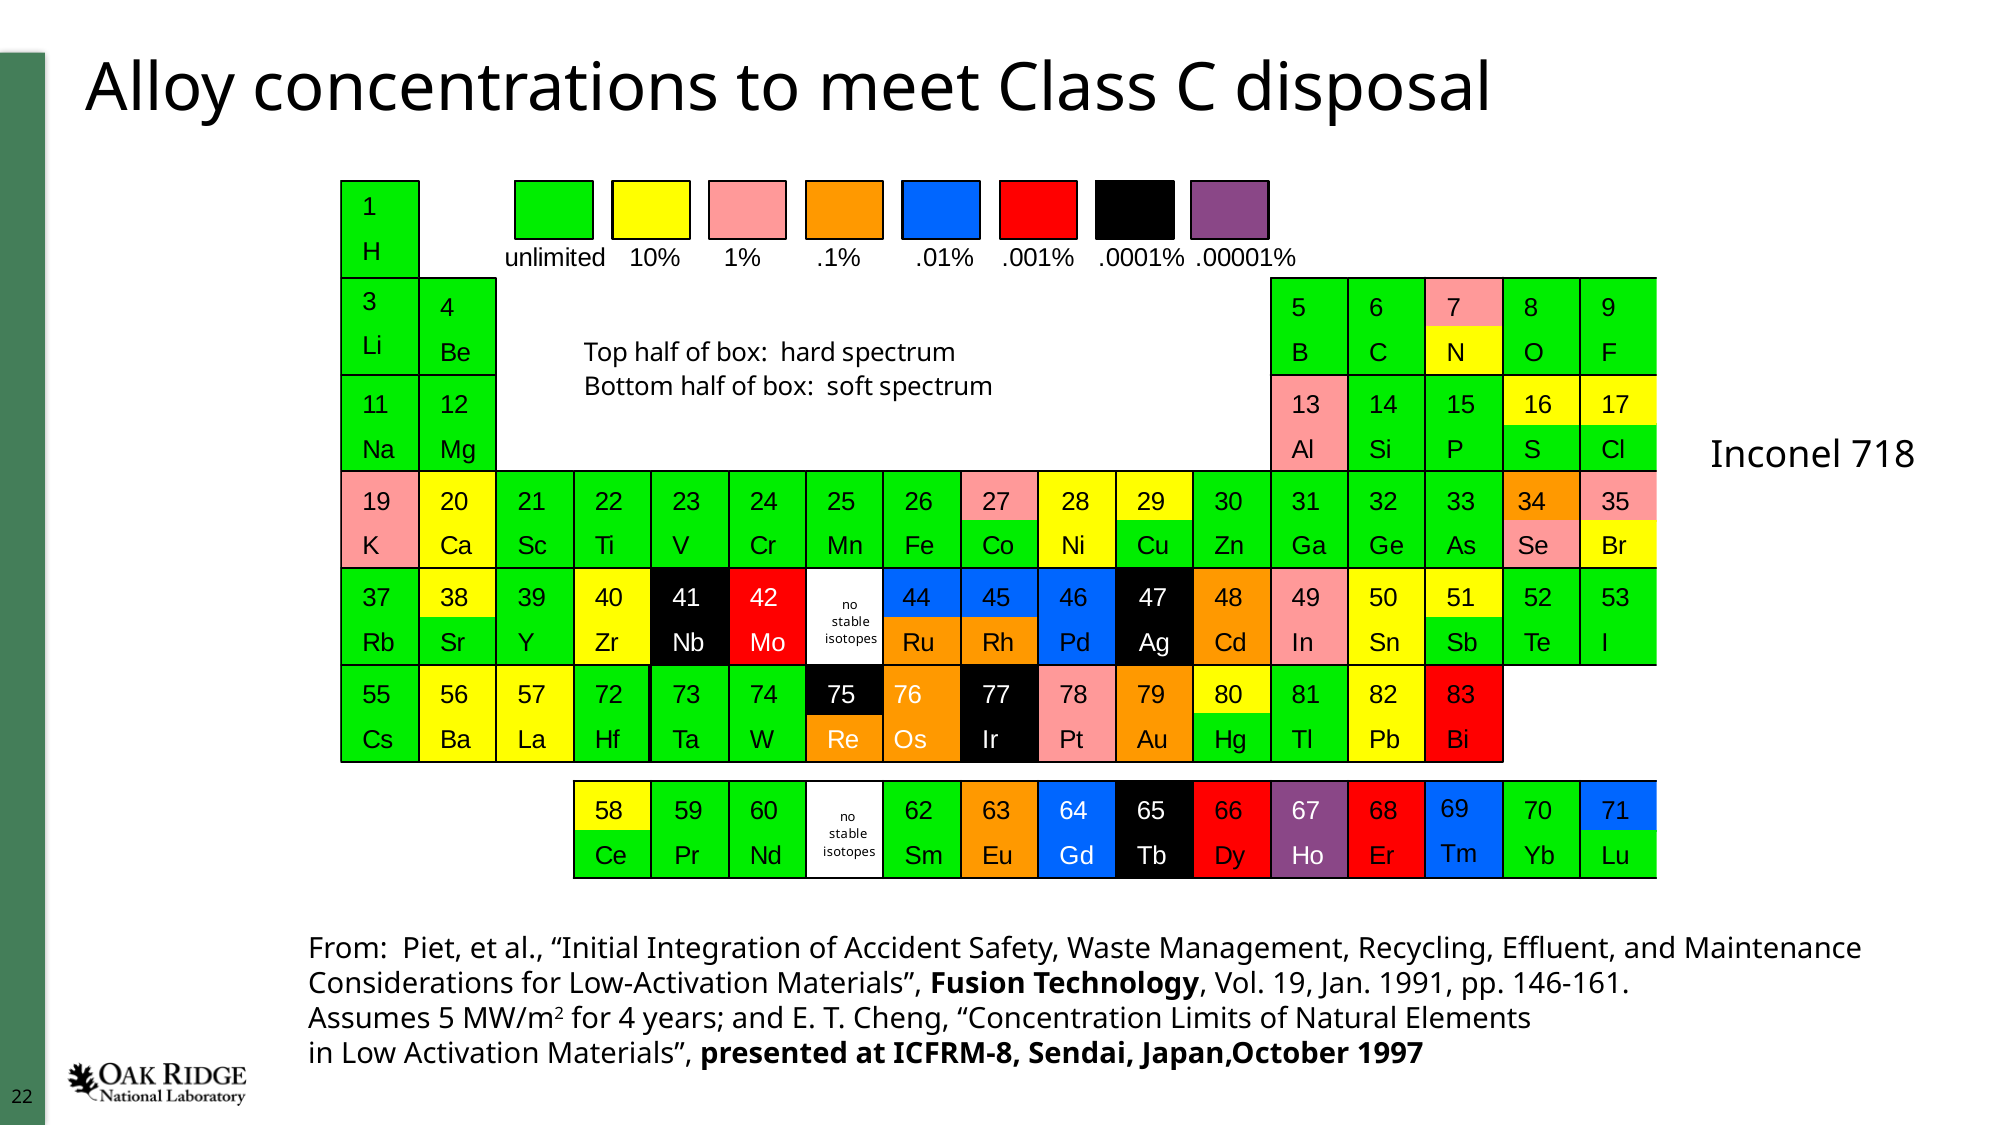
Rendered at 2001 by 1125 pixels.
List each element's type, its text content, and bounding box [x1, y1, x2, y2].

title Alloy concentrations to meet Class C disposal [70, 44, 1921, 129]
text_box From: Piet, et al., “Initial Integration of Accident Safety, Waste Management, Recycling, Effluent, and Maintenance Considerations for Low-Activation Materials”, Fusion Technology, Vol. 19, Jan. 1991, pp. 146-161. Assumes 5 MW/m2 for 4 years; and E. T. Cheng, “Concentration Limits of Natural Elements in Low Activation Materials”, presented at ICFRM-8, Sendai, Japan,October 1997 [293, 893, 1976, 1106]
picture [67, 1062, 247, 1106]
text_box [575, 277, 1934, 762]
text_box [340, 179, 1657, 880]
